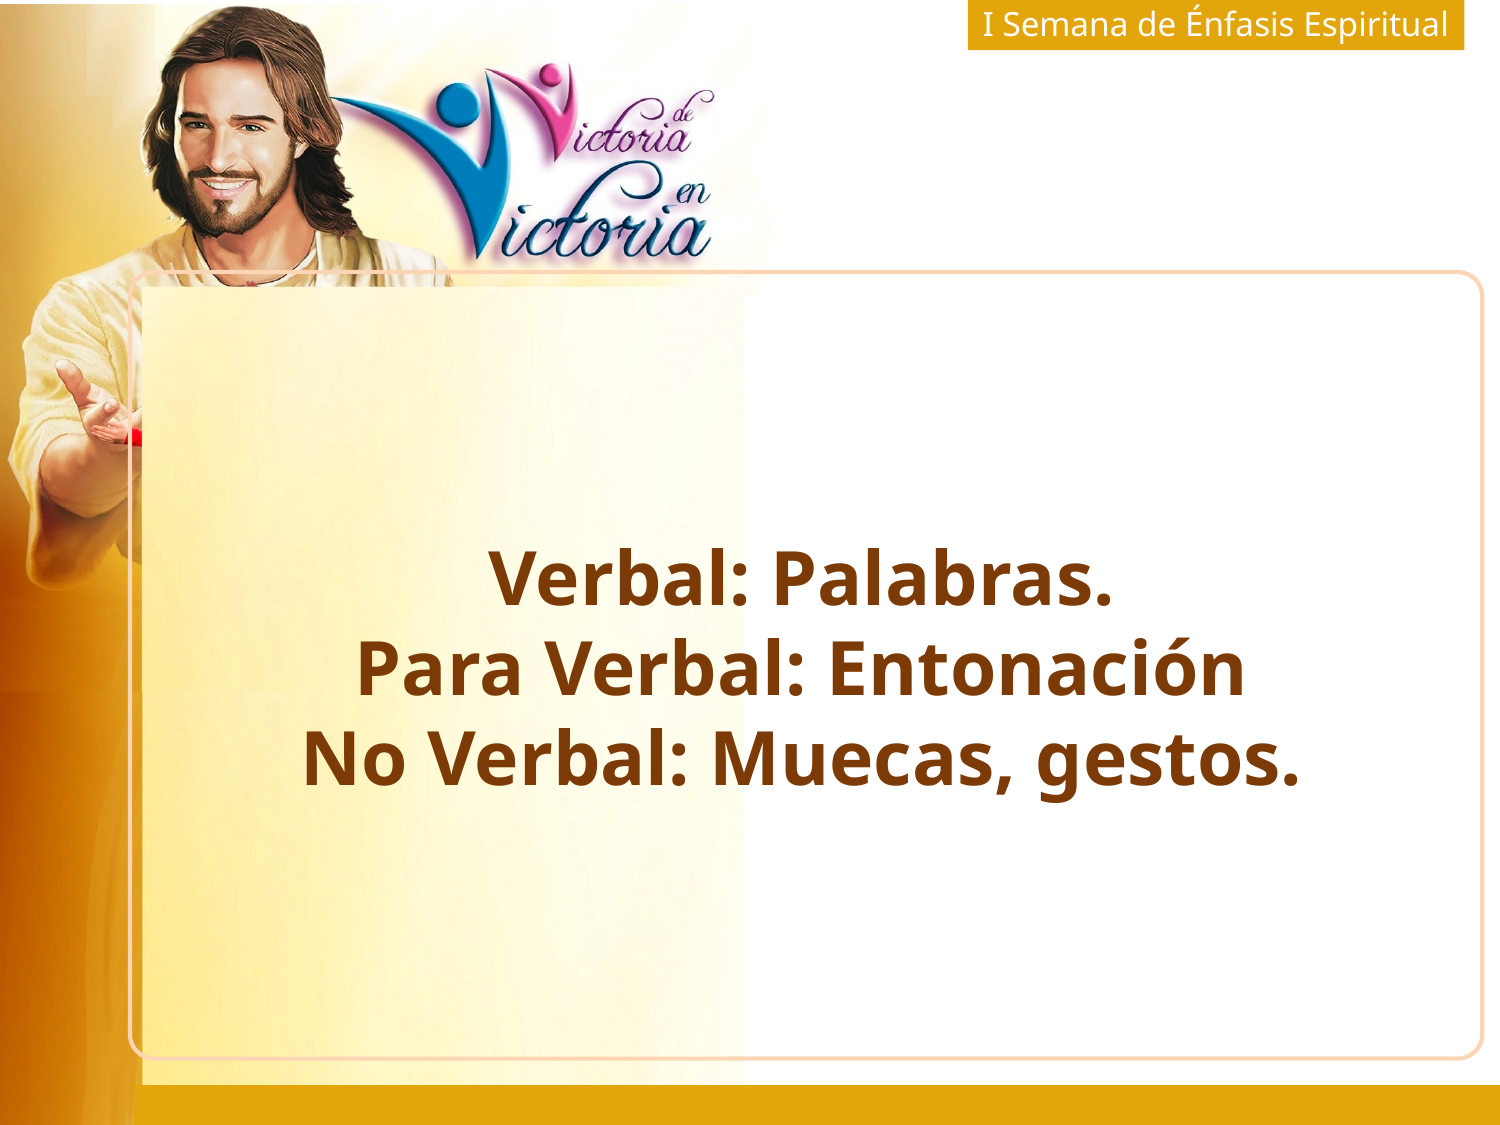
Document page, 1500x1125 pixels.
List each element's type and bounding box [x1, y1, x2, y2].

text_box [0, 0, 1500, 1125]
